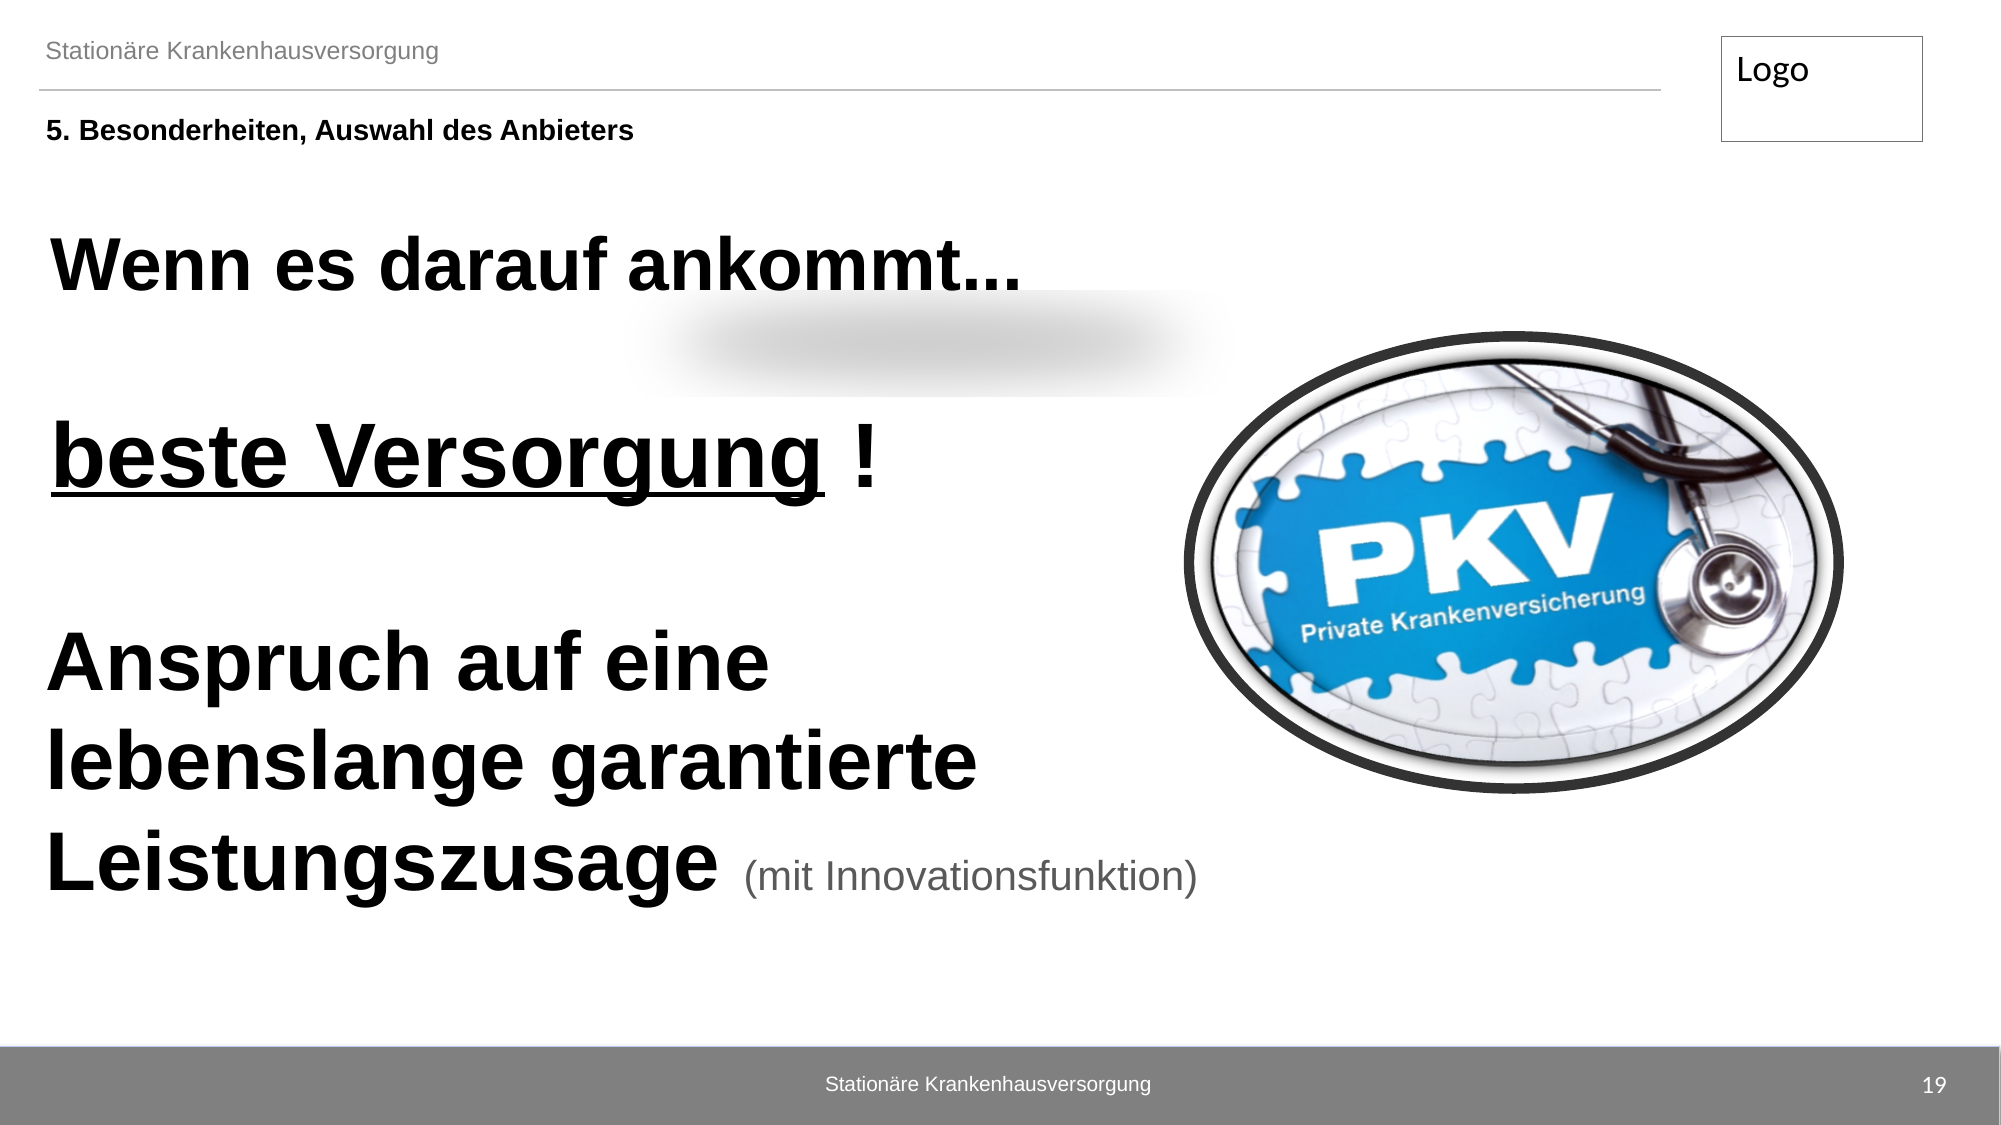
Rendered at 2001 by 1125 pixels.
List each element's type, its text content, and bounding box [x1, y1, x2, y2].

text_box 5. Besonderheiten, Auswahl des Anbieters [31, 104, 658, 155]
text_box Wenn es darauf ankommt... beste Versorgung ! [35, 208, 1040, 513]
text_box Anspruch auf eine lebenslange garantierte Leistungszusage (mit Innovationsfunktion) [30, 599, 1638, 914]
slide_number 19 [1481, 1042, 1962, 1125]
picture [1188, 336, 1839, 789]
